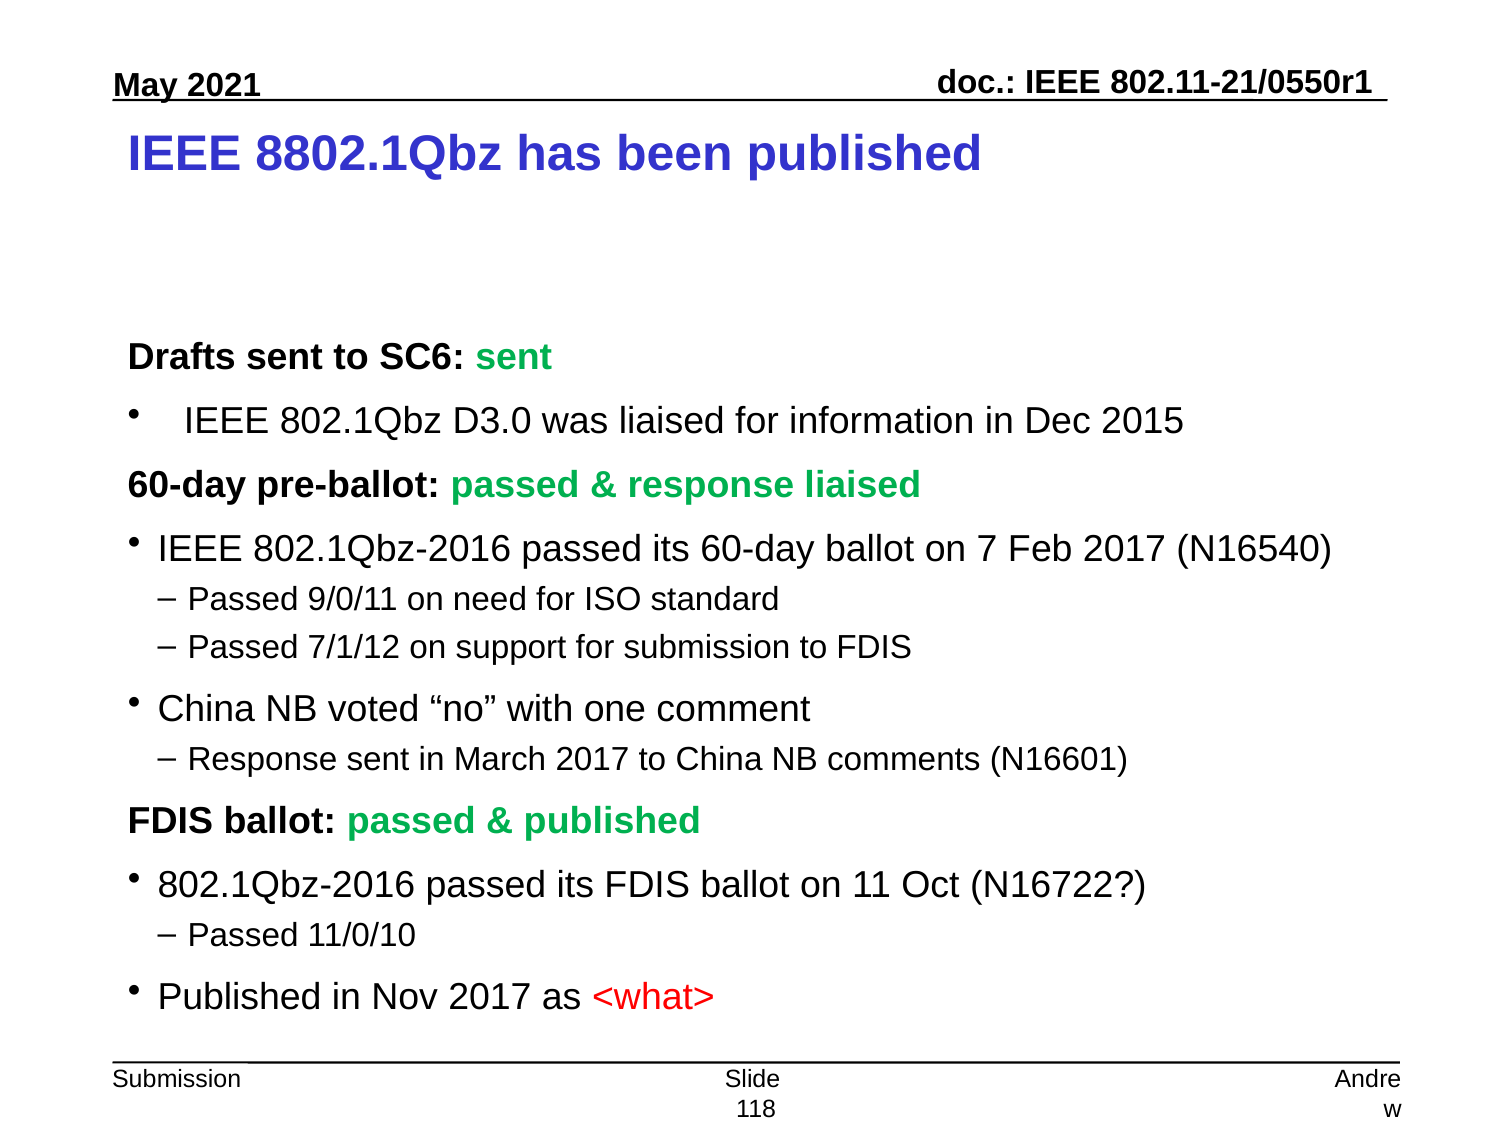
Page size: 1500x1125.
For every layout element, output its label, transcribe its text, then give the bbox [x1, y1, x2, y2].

title IEEE 8802.1Qbz has been published [112, 112, 1388, 288]
slide_number Slide 118 [709, 1061, 803, 1093]
footer Andrew Myles, Cisco [1320, 1061, 1402, 1093]
list Drafts sent to SC6: sent IEEE 802.1Qbz D3.0 was liaised for information in Dec 2015 60-day pre-ballot: passed & response liaised IEEE 802.1Qbz-2016 passed its 60-day ballot on 7 Feb 2017 (N16540) Passed 9/0/11 on need for ISO standard Passed 7/1/12 on support for submission to FDIS China NB voted “no” with one comment Response sent in March 2017 to China NB comments (N16601) FDIS ballot: passed & published 802.1Qbz-2016 passed its FDIS ballot on 11 Oct (N16722?) Passed 11/0/10 Published in Nov 2017 as <what> [112, 324, 1388, 1000]
